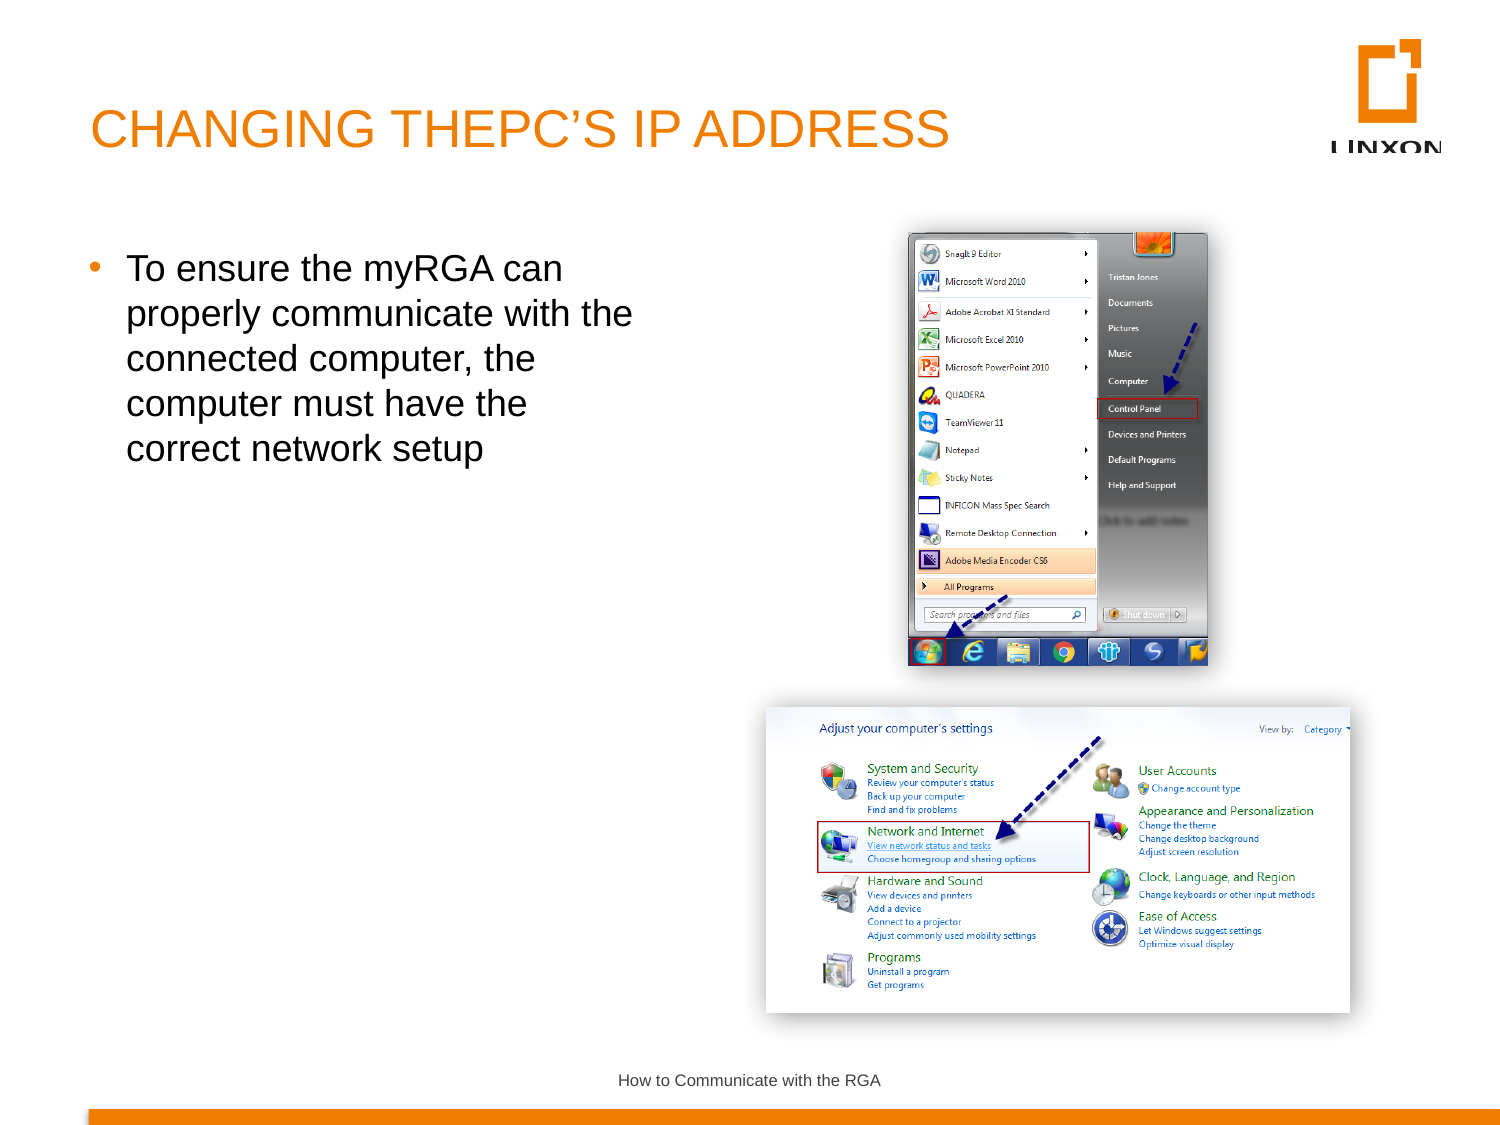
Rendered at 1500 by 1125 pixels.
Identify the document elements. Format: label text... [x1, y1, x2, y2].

footer How to Communicate with the RGA [512, 1049, 988, 1110]
text_box CHANGING THEPC’S IP ADDRESS [74, 45, 1425, 233]
picture [765, 706, 1351, 1013]
picture [908, 232, 1208, 666]
list To ensure the myRGA can properly communicate with the connected computer, the computer must have the correct network setup [88, 236, 638, 957]
